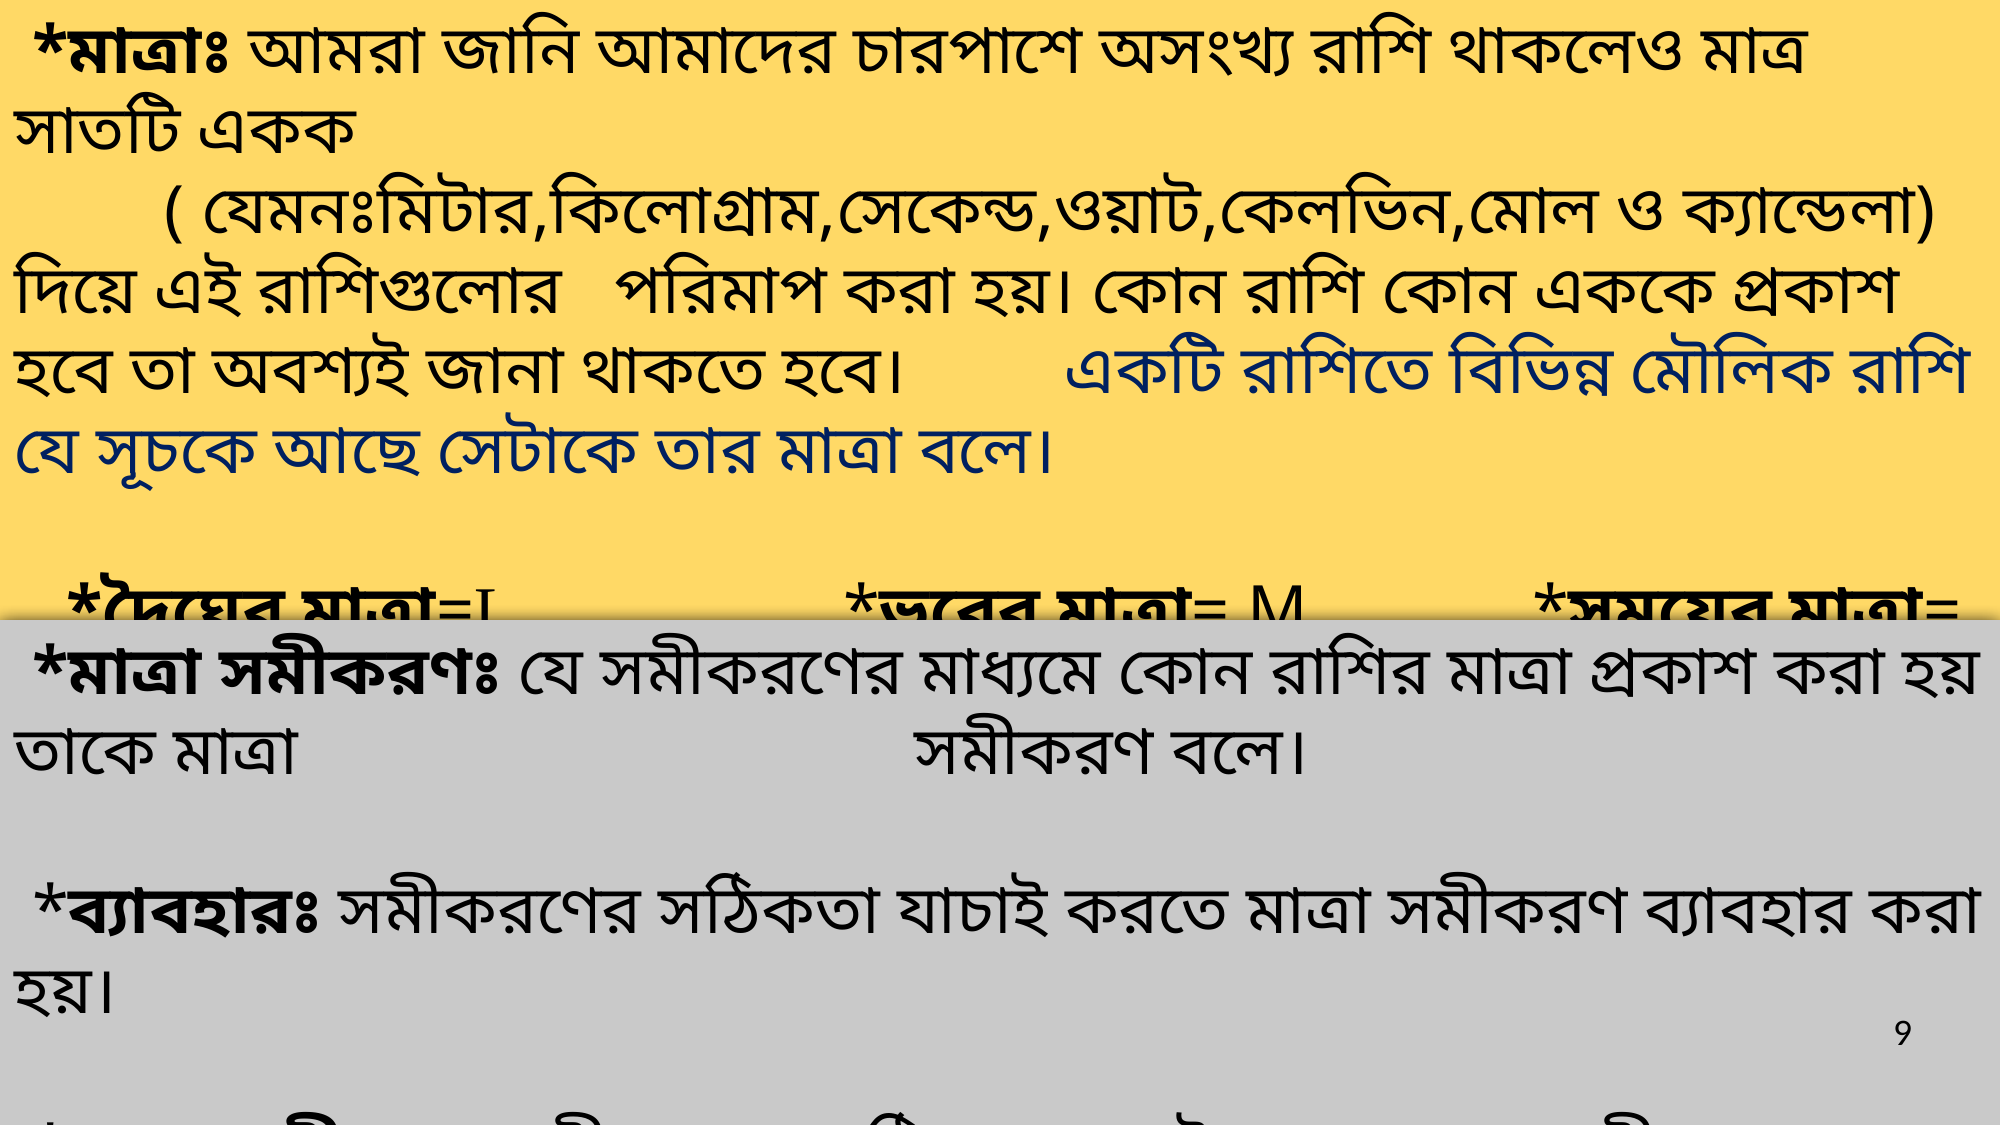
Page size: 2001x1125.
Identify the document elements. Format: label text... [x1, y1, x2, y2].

text_box 9 [1878, 1000, 1955, 1061]
text_box *মাত্রা সমীকরণঃ যে সমীকরণের মাধ্যমে কোন রাশির মাত্রা প্রকাশ করা হয় তাকে মাত্রা সমীকরণ বলে। *ব্যাবহারঃ সমীকরণের সঠিকতা যাচাই করতে মাত্রা সমীকরণ ব্যাবহার করা হয়। *প্রয়োজনীয়তাঃ সমীকরণের সঠিকতা যাচাই করতে মাত্রা সমীকরণের প্রয়োজন হয়। [0, 620, 2000, 1125]
text_box *মাত্রাঃ আমরা জানি আমাদের চারপাশে অসংখ্য রাশি থাকলেও মাত্র সাতটি একক ( যেমনঃমিটার,কিলোগ্রাম,সেকেন্ড,ওয়াট,কেলভিন,মোল ও ক্যান্ডেলা) দিয়ে এই রাশিগুলোর পরিমাপ করা হয়। কোন রাশি কোন এককে প্রকাশ হবে তা অবশ্যই জানা থাকতে হবে। একটি রাশিতে বিভিন্ন মৌলিক রাশি যে সূচকে আছে সেটাকে তার মাত্রা বলে। *দৈঘের মাত্রা=L *ভরের মাত্রা= M *সময়ের মাত্রা= T *তাপমাত্রার মাত্রা= K *বিদ্যুৎ প্রবাহের মাত্রা= W [0, 0, 2000, 610]
